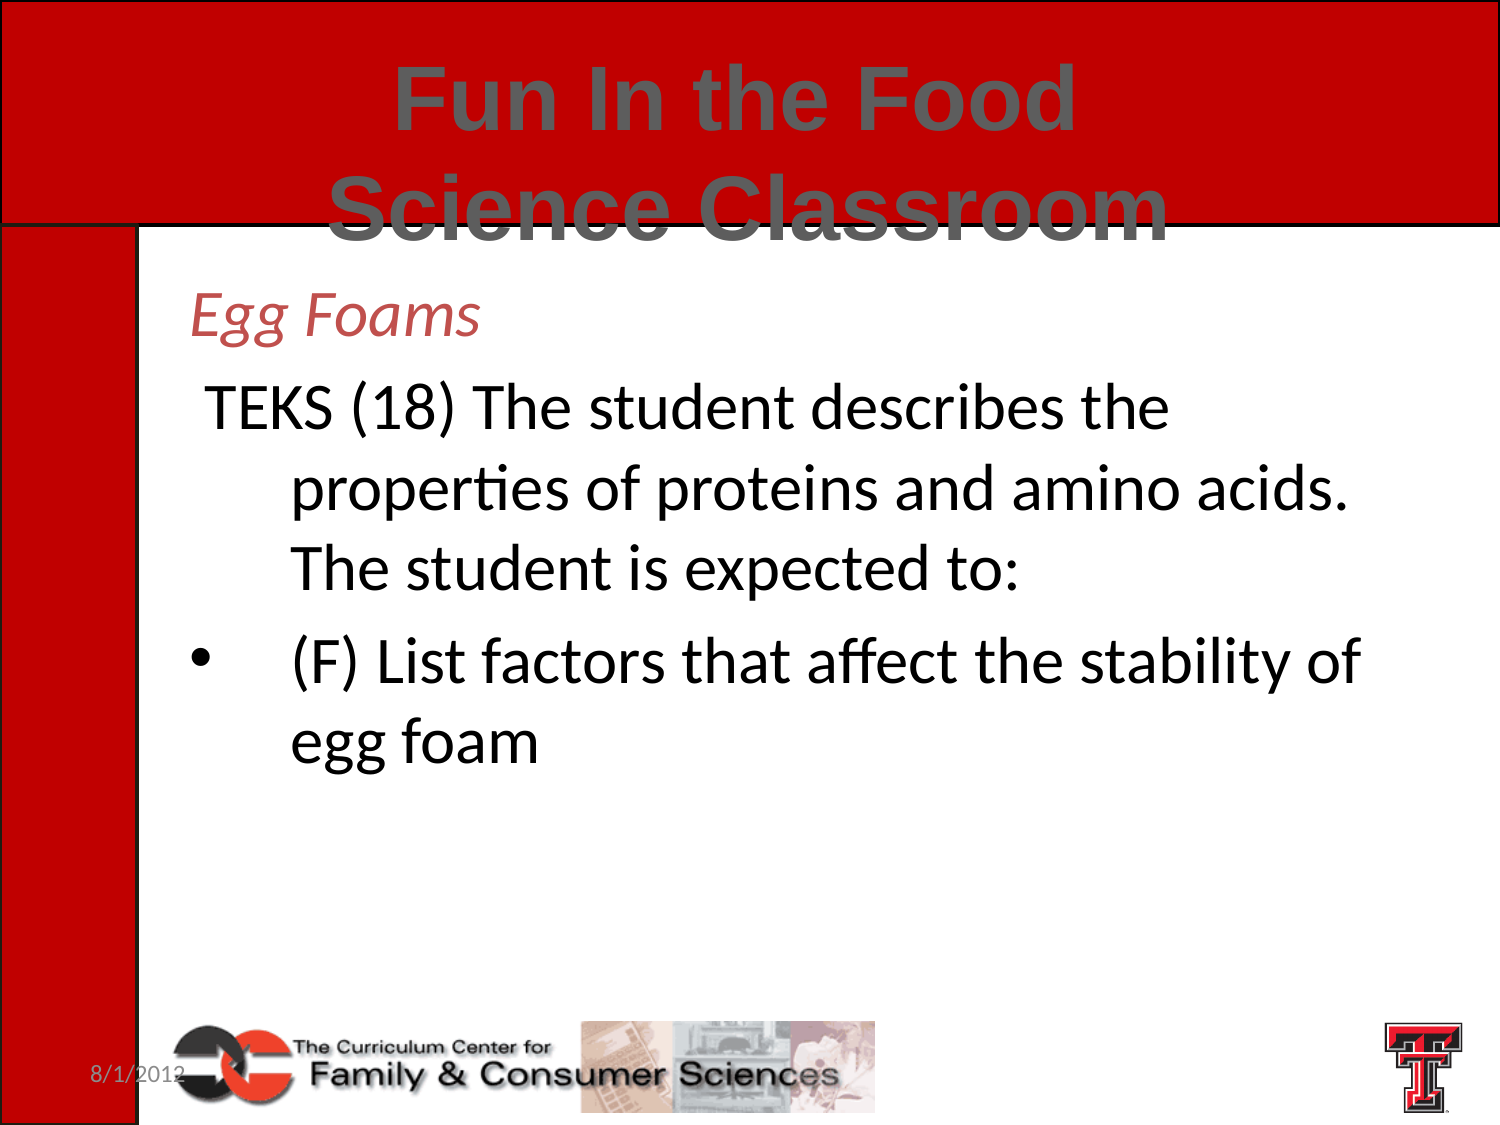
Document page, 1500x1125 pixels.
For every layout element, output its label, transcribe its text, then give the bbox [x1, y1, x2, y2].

text_box [0, 223, 139, 1125]
picture [162, 1021, 876, 1113]
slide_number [75, 1042, 157, 1103]
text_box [362, 237, 1363, 905]
picture [1374, 1014, 1477, 1125]
title Fun In the Food Science Classroom [264, 81, 1235, 217]
list Egg Foams TEKS (18) The student describes the properties of proteins and amino acids. The student is expected to: (F) List factors that affect the stability of egg foam [174, 262, 1426, 1006]
text_box [0, 0, 1500, 227]
